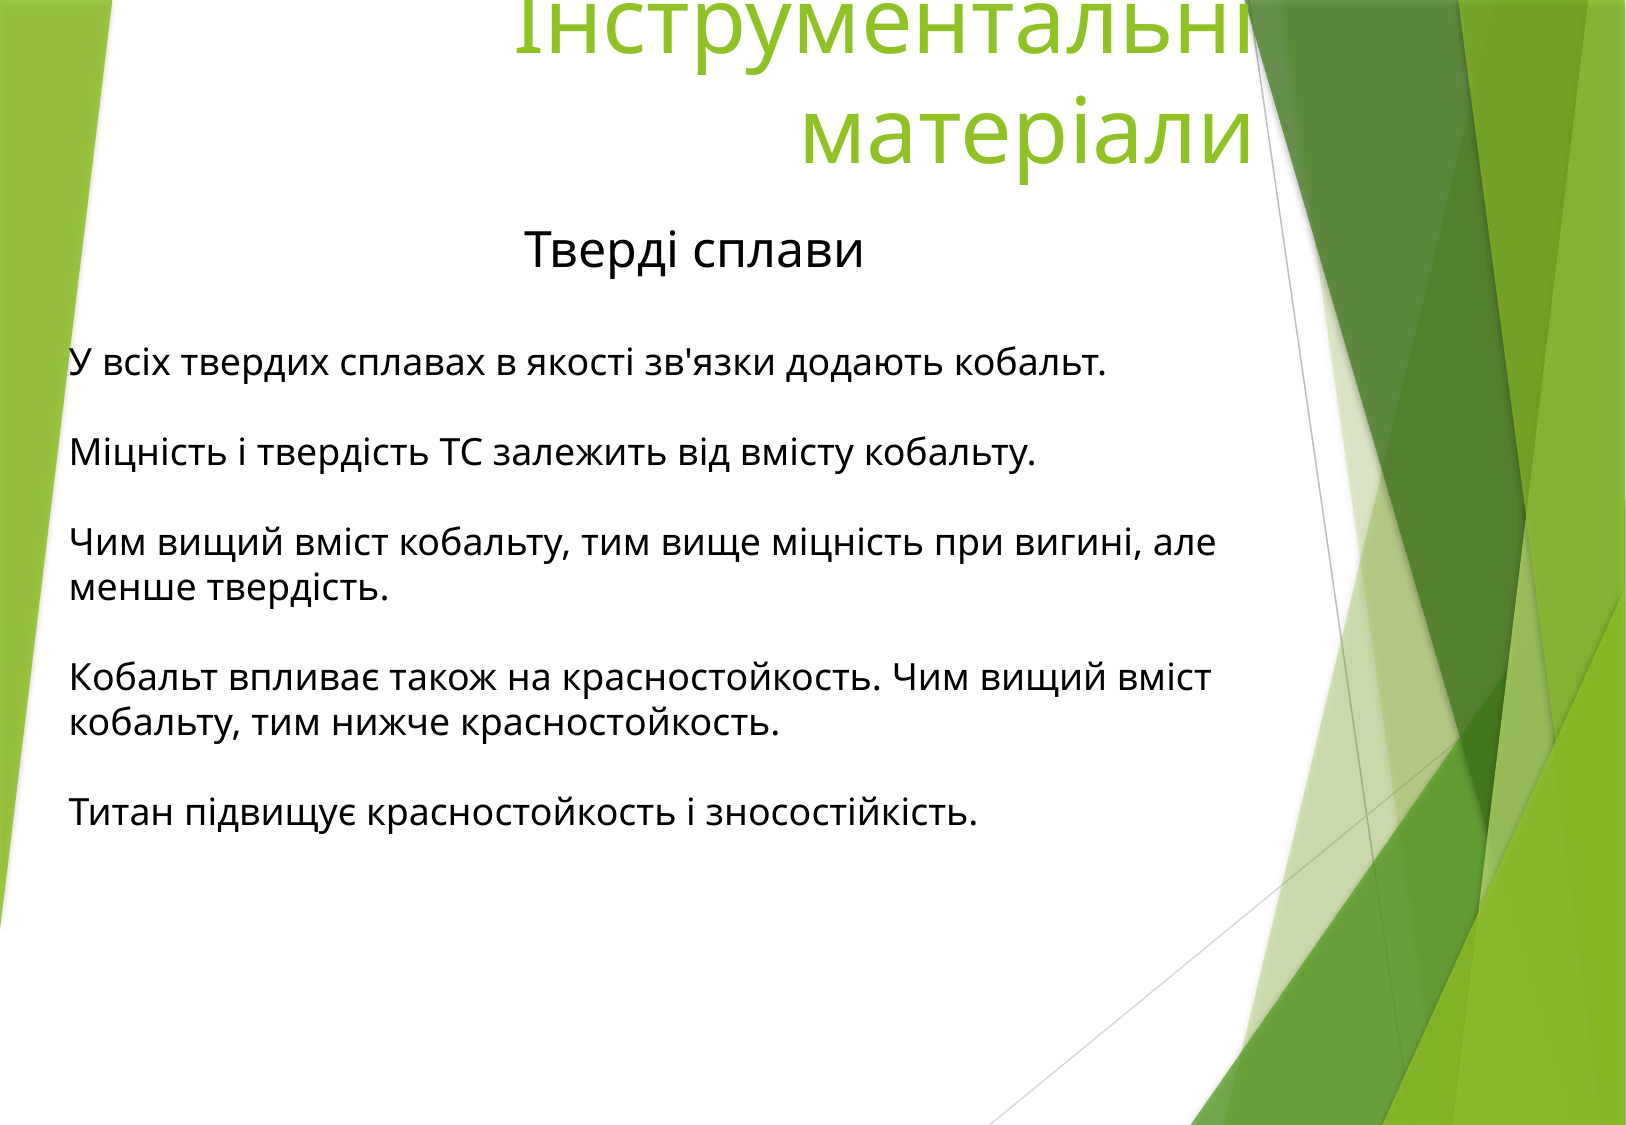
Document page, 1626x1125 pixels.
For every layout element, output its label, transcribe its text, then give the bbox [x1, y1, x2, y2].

title Інструментальні матеріали [24, 75, 1272, 190]
subtitle Тверді сплави [91, 209, 1300, 302]
text_box У всіх твердих сплавах в якості зв'язки додають кобальт. Міцність і твердість ТС залежить від вмісту кобальту. Чим вищий вміст кобальту, тим вище міцність при вигині, але менше твердість. Кобальт впливає також на красностойкость. Чим вищий вміст кобальту, тим нижче красностойкость. Титан підвищує красностойкость і зносостійкість. [54, 330, 1287, 841]
